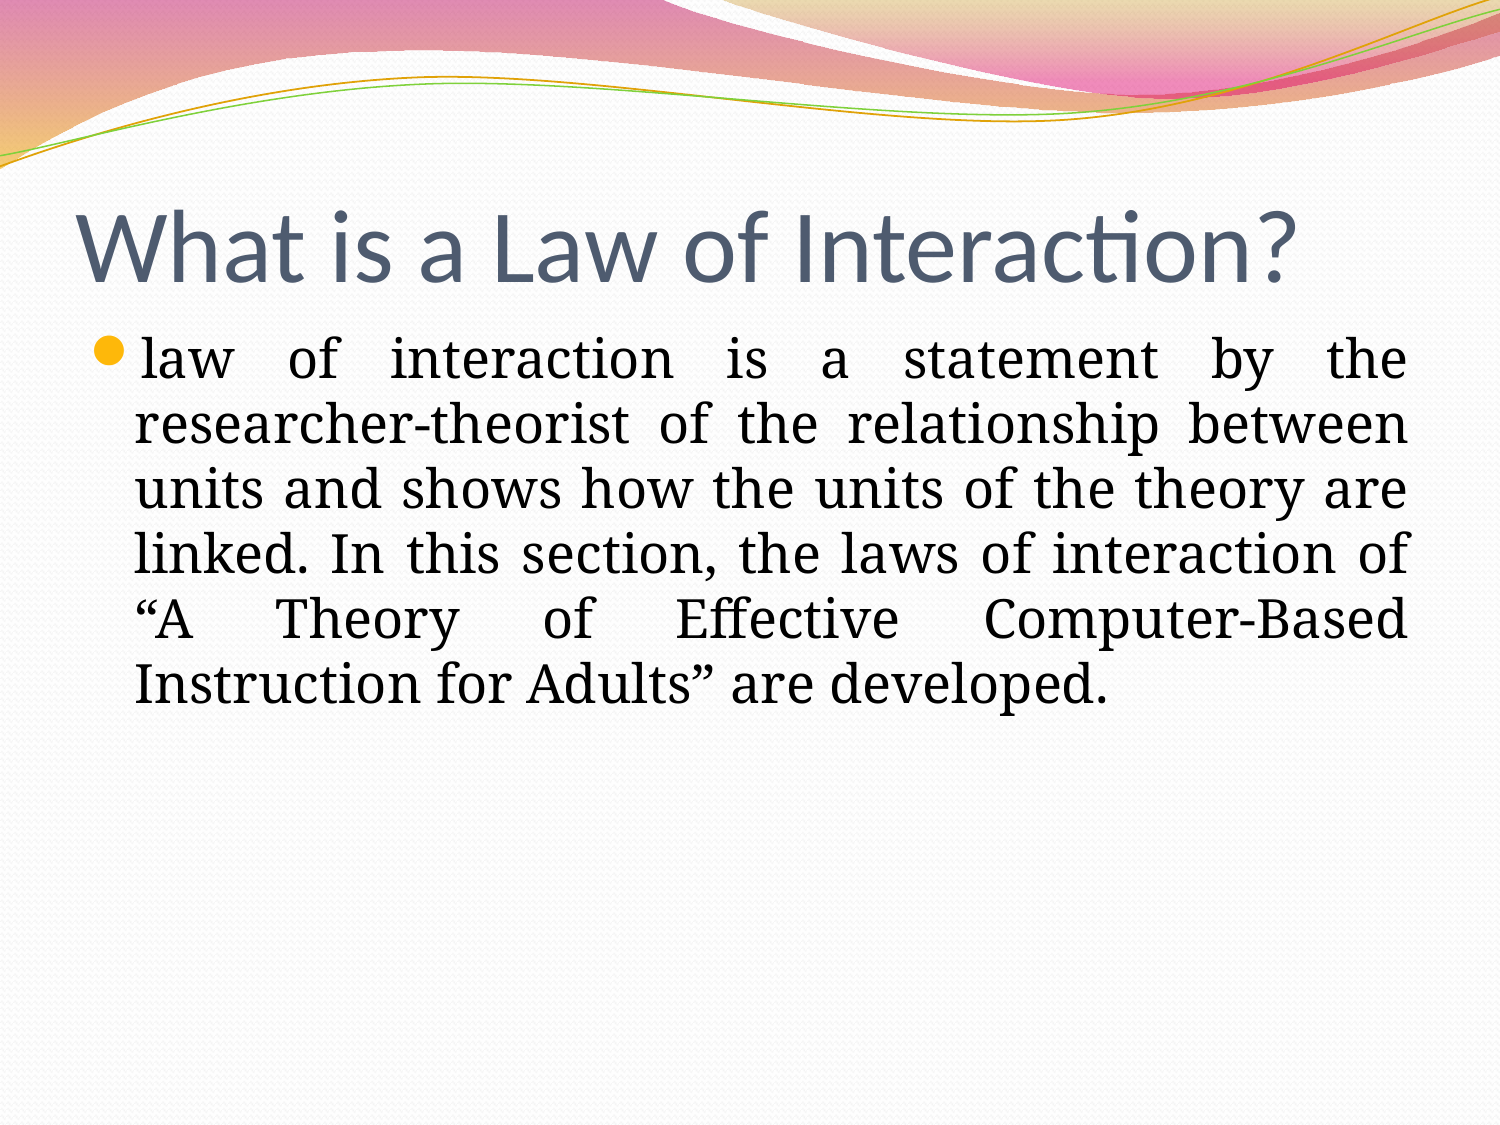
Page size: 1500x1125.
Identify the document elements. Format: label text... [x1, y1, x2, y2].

title What is a Law of Interaction? [75, 115, 1425, 303]
list law of interaction is a statement by the researcher-theorist of the relationship between units and shows how the units of the theory are linked. In this section, the laws of interaction of “A Theory of Effective Computer-Based Instruction for Adults” are developed. [75, 317, 1425, 1038]
